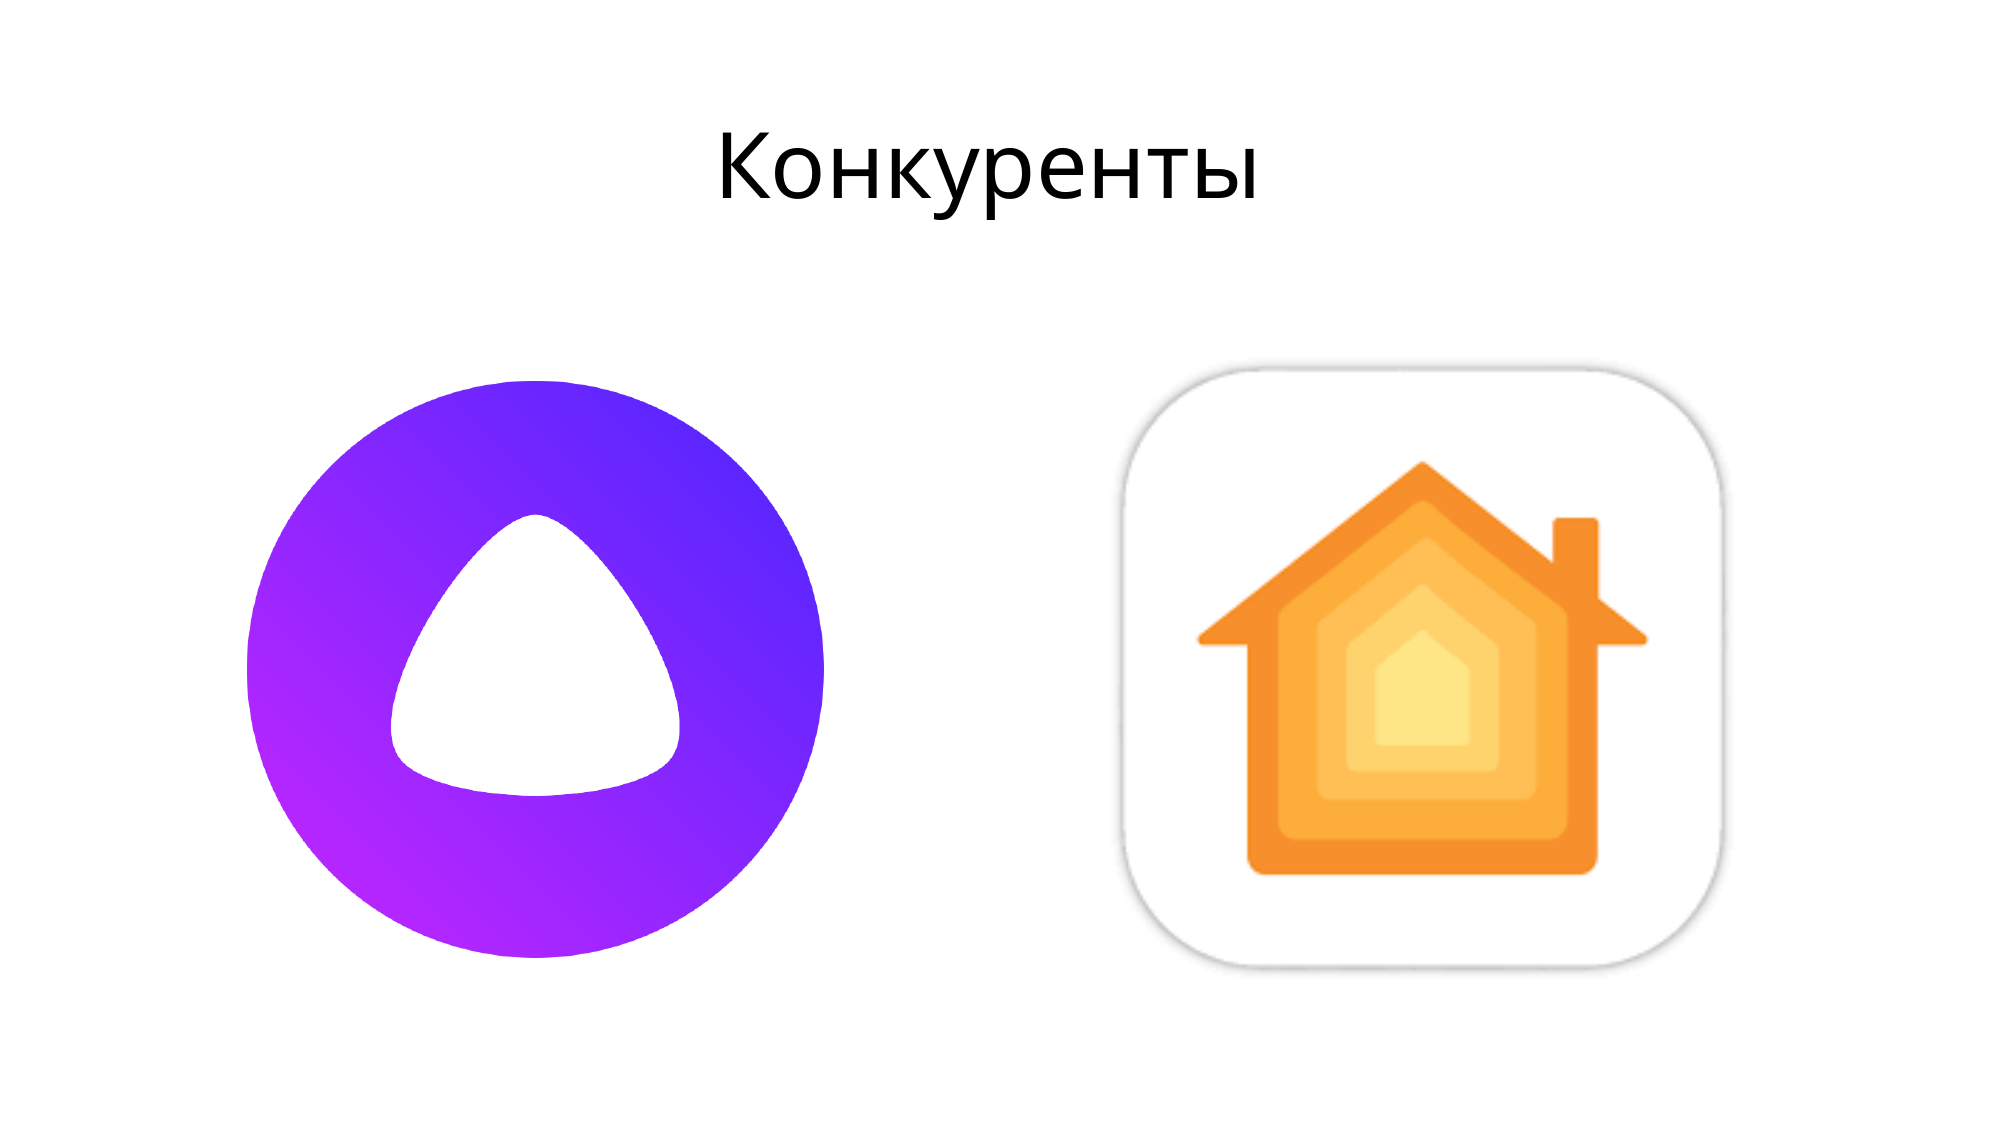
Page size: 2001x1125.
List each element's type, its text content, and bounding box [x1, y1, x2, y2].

picture [1107, 353, 1740, 985]
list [178, 312, 893, 1026]
title Конкуренты [137, 59, 1863, 278]
